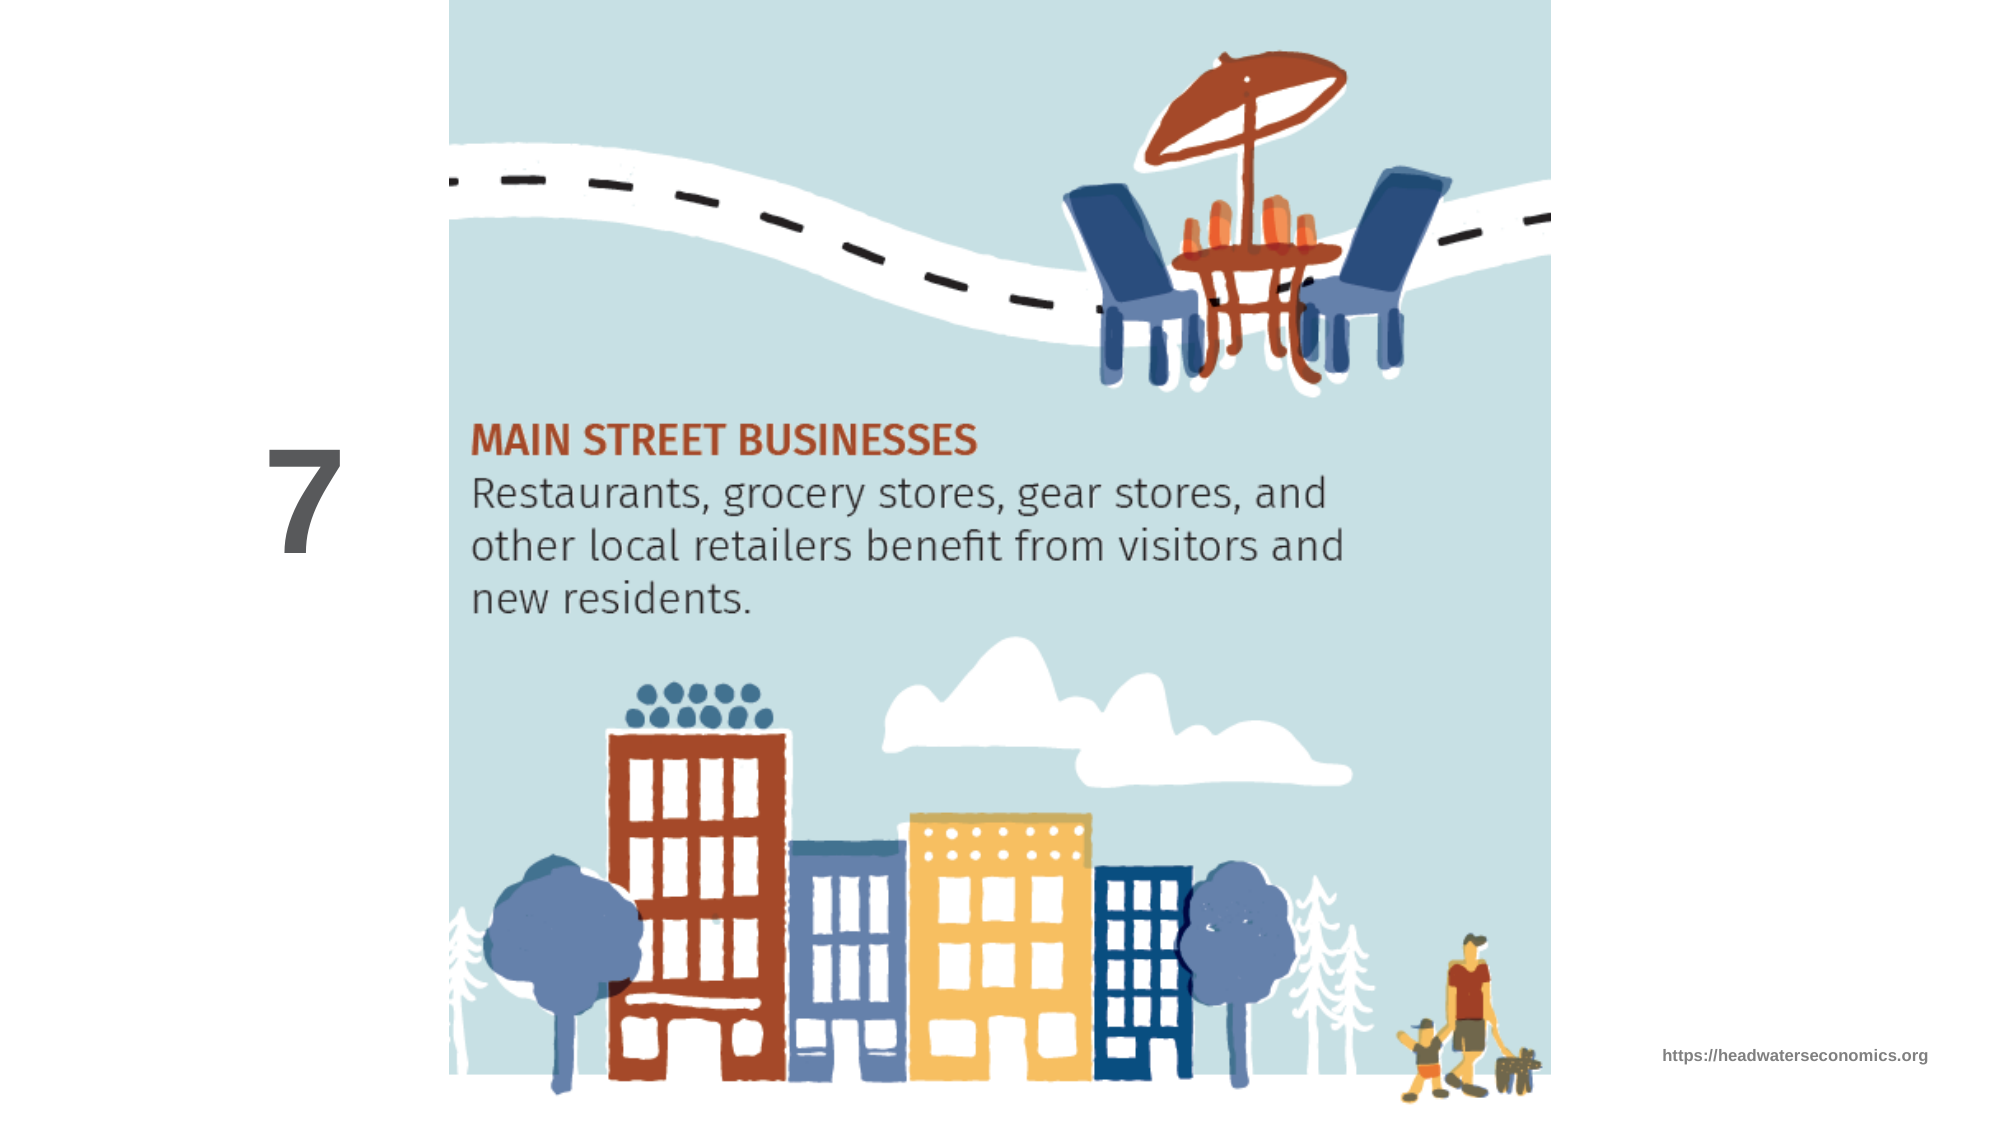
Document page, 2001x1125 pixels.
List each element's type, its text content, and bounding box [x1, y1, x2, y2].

picture [449, 0, 1551, 1125]
text_box 7 [248, 395, 443, 591]
